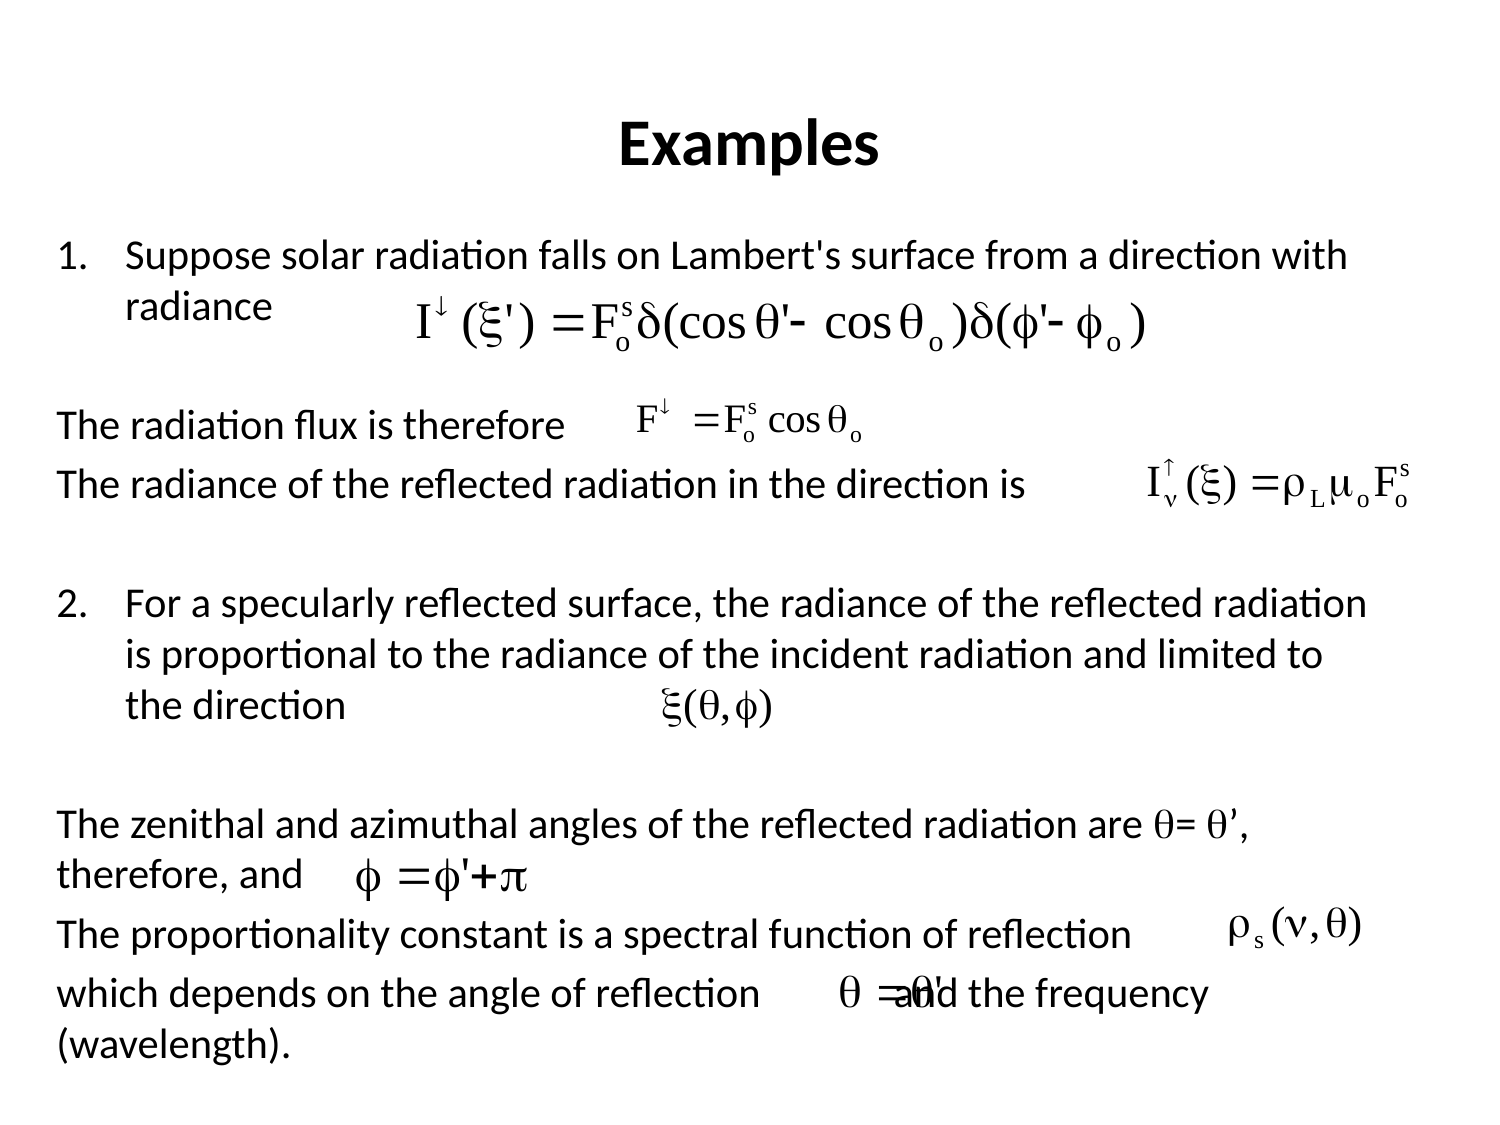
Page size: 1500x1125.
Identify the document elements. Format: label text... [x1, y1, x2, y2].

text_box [1222, 892, 1370, 960]
title Examples [75, 45, 1425, 233]
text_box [348, 845, 536, 913]
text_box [1139, 444, 1418, 519]
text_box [832, 963, 948, 1019]
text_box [655, 668, 780, 738]
list Suppose solar radiation falls on Lambert's surface from a direction with radiance The radiation flux is therefore The radiance of the reflected radiation in the direction is For a specularly reflected surface, the radiance of the reflected radiation is proportional to the radiance of the incident radiation and limited to the direction The zenithal and azimuthal angles of the reflected radiation are = ’, therefore, and The proportionality constant is a spectral function of reflection which depends on the angle of reflection and the frequency (wavelength). [41, 219, 1392, 1083]
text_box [407, 278, 1154, 370]
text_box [629, 385, 871, 457]
